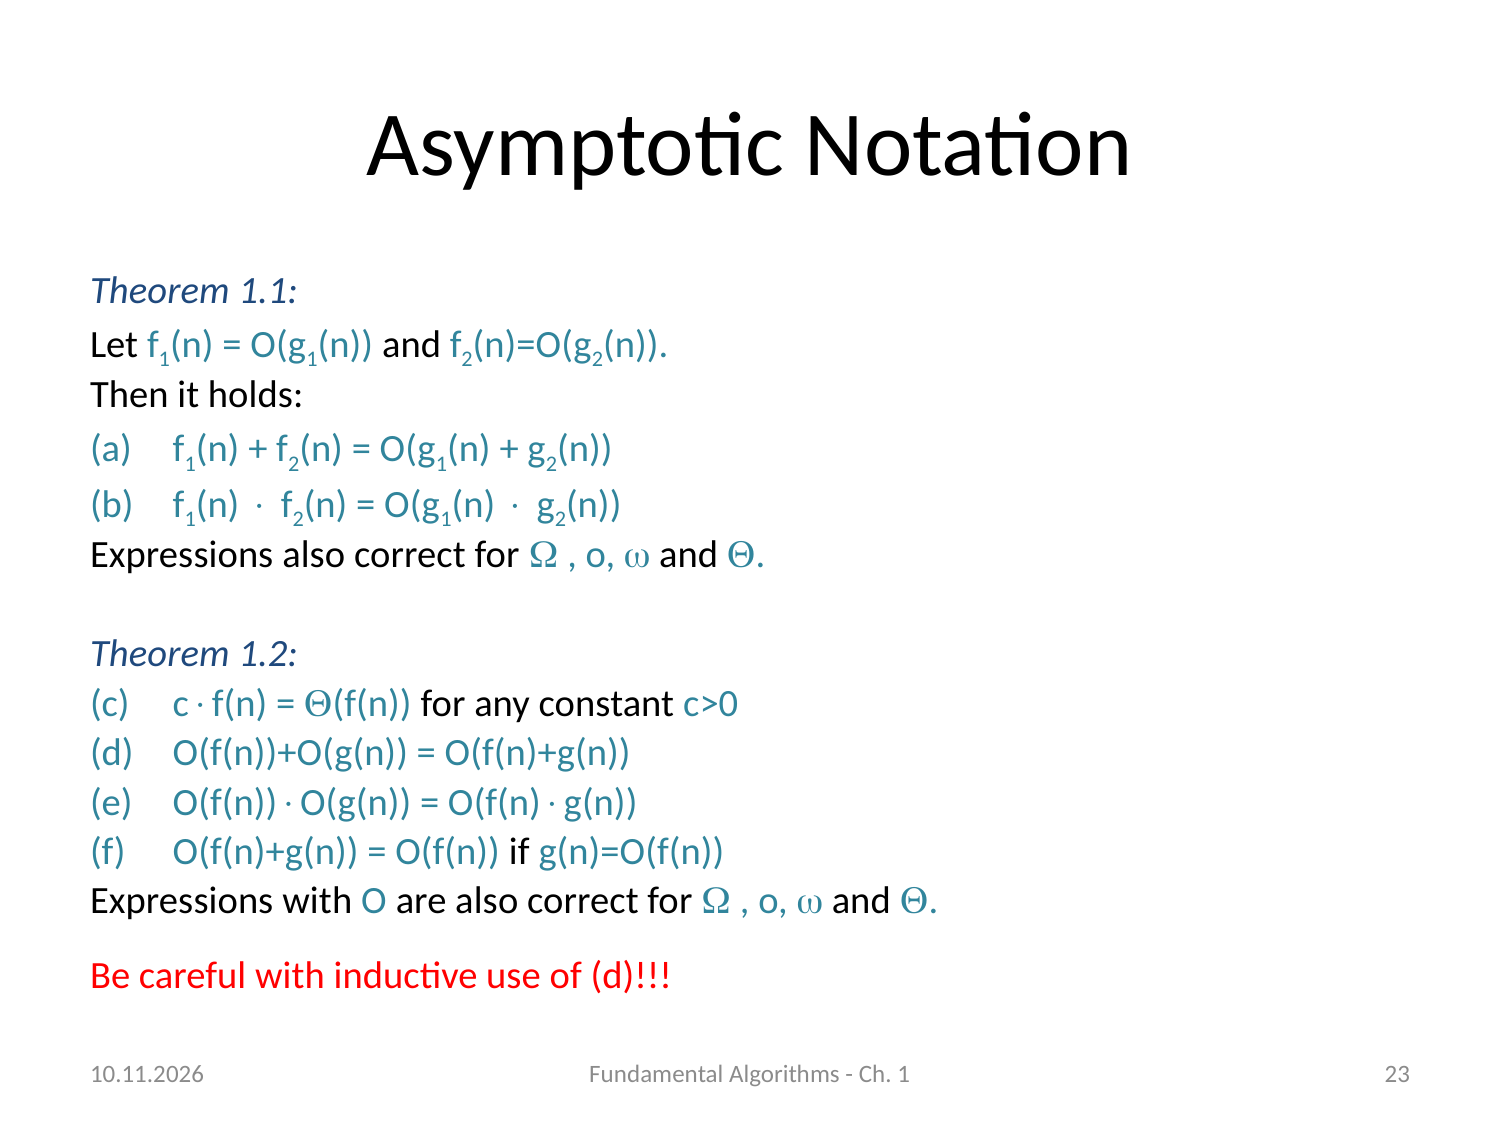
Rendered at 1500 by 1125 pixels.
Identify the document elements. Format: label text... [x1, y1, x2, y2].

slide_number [75, 1042, 425, 1103]
title Asymptotic Notation [75, 45, 1425, 233]
slide_number 23 [1074, 1042, 1425, 1103]
list Theorem 1.1: Let f1(n) = O(g1(n)) and f2(n)=O(g2(n)). Then it holds: f1(n) + f2(n) = O(g1(n) + g2(n)) f1(n)  f2(n) = O(g1(n)  g2(n)) Expressions also correct for W , o, w and Q. Theorem 1.2: cf(n) = Q(f(n)) for any constant c>0 O(f(n))+O(g(n)) = O(f(n)+g(n)) O(f(n))O(g(n)) = O(f(n)g(n)) O(f(n)+g(n)) = O(f(n)) if g(n)=O(f(n)) Expressions with O are also correct for W , o, w and Q. Be careful with inductive use of (d)!!! [75, 262, 1425, 1005]
footer Fundamental Algorithms - Ch. 1 [512, 1042, 988, 1103]
